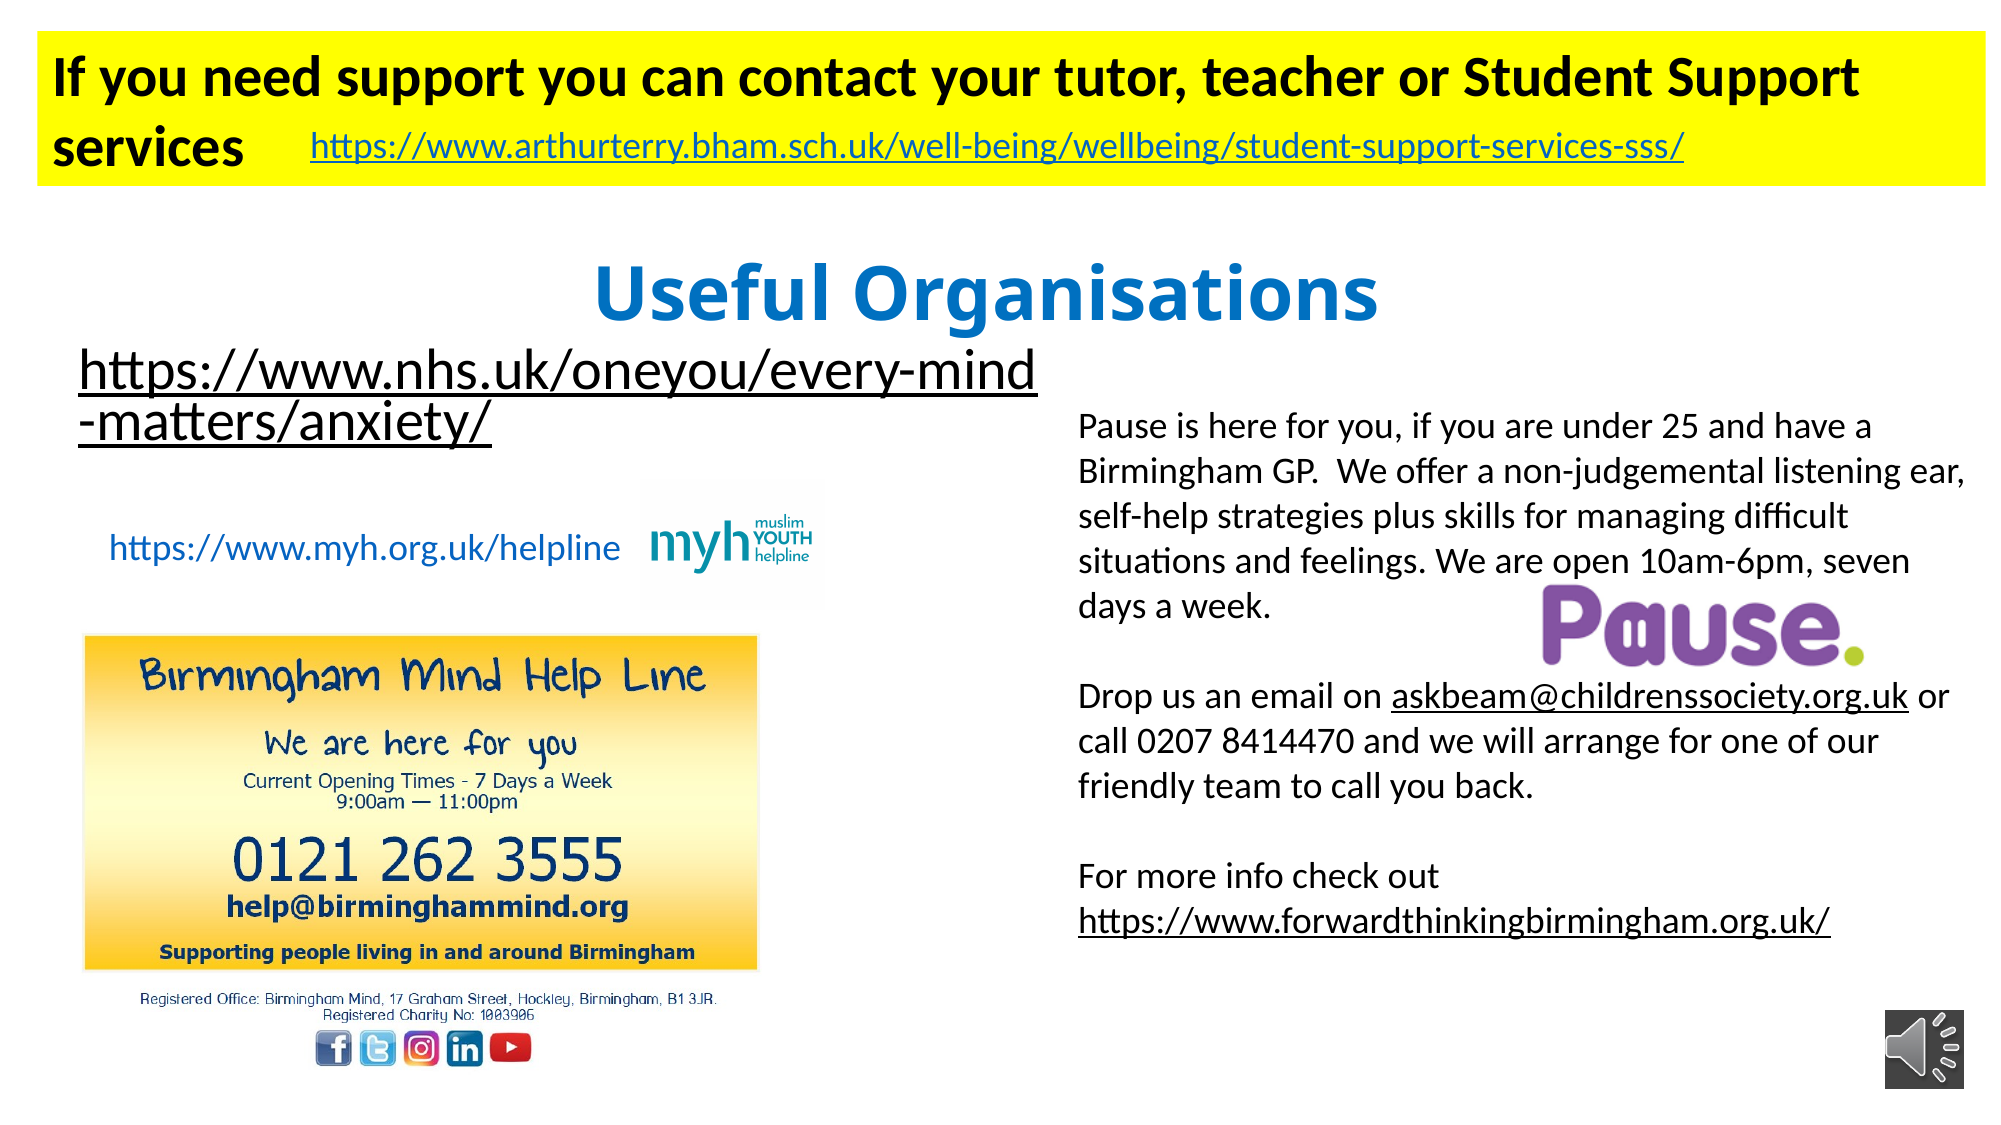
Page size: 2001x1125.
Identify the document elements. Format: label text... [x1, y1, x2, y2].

picture [639, 479, 825, 611]
list https://www.nhs.uk/oneyou/every-mind-matters/anxiety/ [63, 331, 1064, 1125]
text_box https://www.arthurterry.bham.sch.uk/well-being/wellbeing/student-support-services-sss/ [295, 113, 1850, 219]
picture [1884, 1009, 1965, 1090]
title Useful Organisations [124, 216, 1850, 377]
text_box https://www.myh.org.uk/helpline [94, 515, 637, 576]
text_box Pause is here for you, if you are under 25 and have a Birmingham GP. We offer a non-judgemental listening ear, self-help strategies plus skills for managing difficult situations and feelings. We are open 10am-6pm, seven days a week. Drop us an email on askbeam@childrenssociety.org.uk or call 0207 8414470 and we will arrange for one of our friendly team to call you back. For more info check out https://www.forwardthinkingbirmingham.org.uk/ [1063, 393, 1986, 994]
picture [1505, 503, 1885, 737]
picture [68, 623, 773, 1078]
text_box If you need support you can contact your tutor, teacher or Student Support services [37, 31, 1986, 186]
